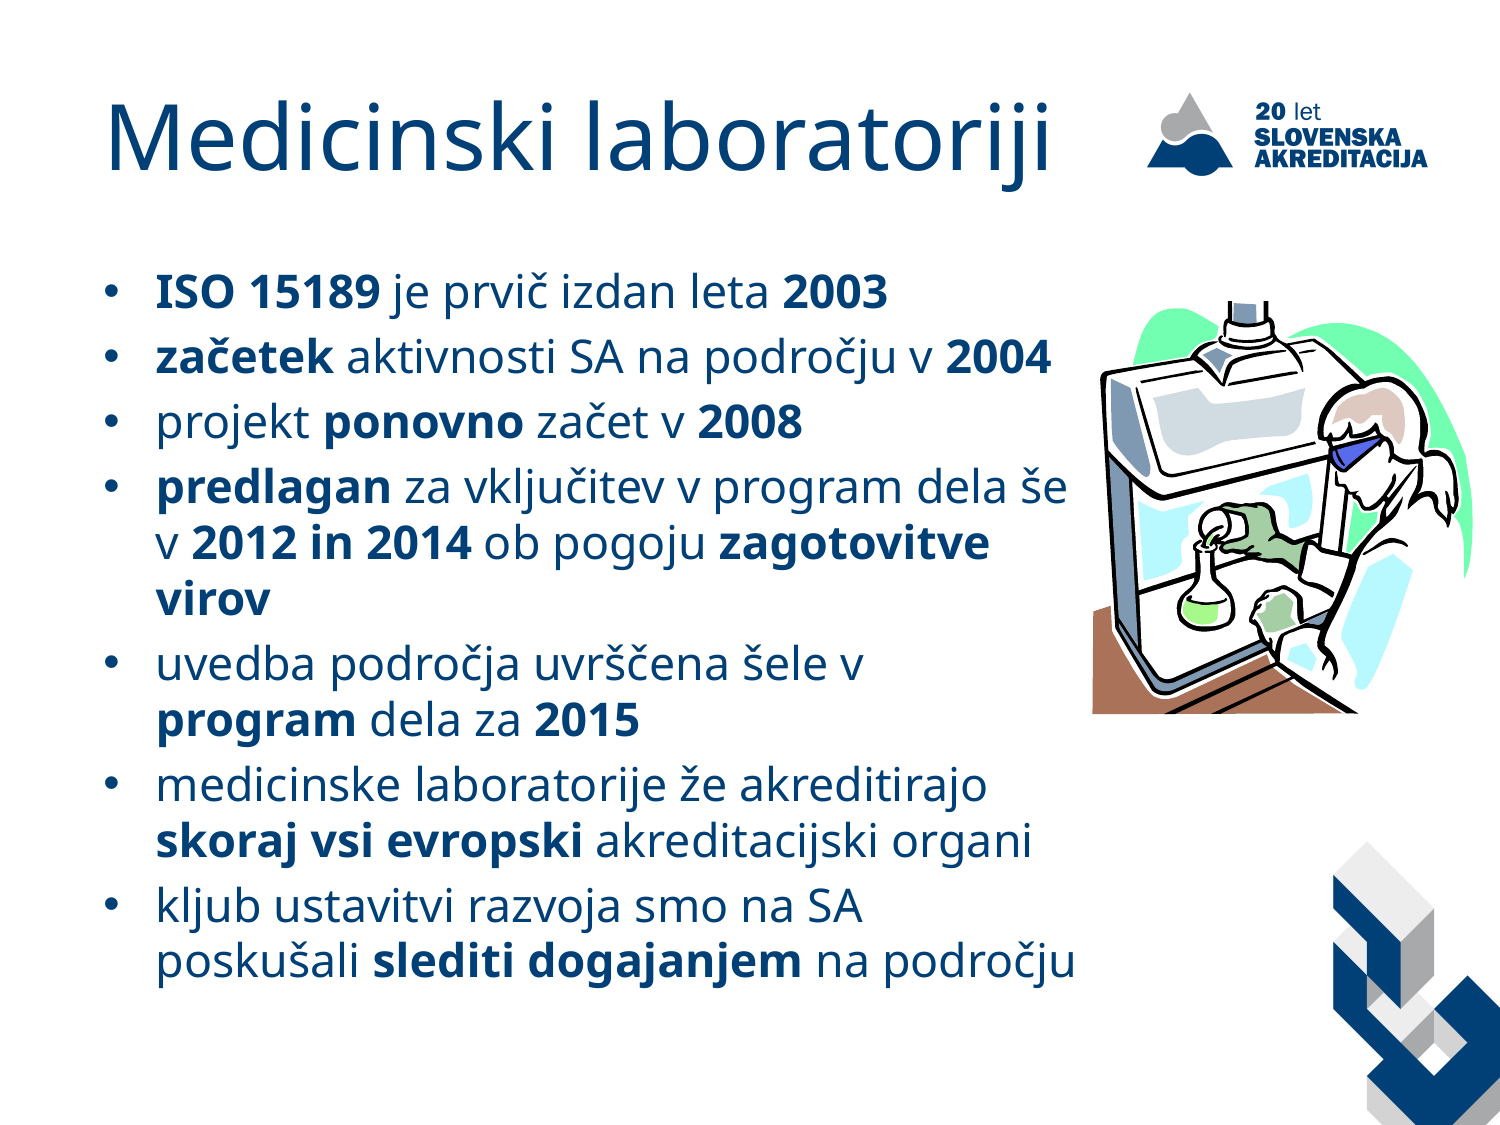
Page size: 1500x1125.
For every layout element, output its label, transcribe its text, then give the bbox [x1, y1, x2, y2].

title Medicinski laboratoriji [88, 59, 1093, 196]
picture [0, 0, 1500, 1125]
list ISO 15189 je prvič izdan leta 2003 začetek aktivnosti SA na področju v 2004 projekt ponovno začet v 2008 predlagan za vključitev v program dela še v 2012 in 2014 ob pogoju zagotovitve virov uvedba področja uvrščena šele v program dela za 2015 medicinske laboratorije že akreditirajo skoraj vsi evropski akreditacijski organi kljub ustavitvi razvoja smo na SA poskušali slediti dogajanjem na področju [88, 254, 1093, 995]
